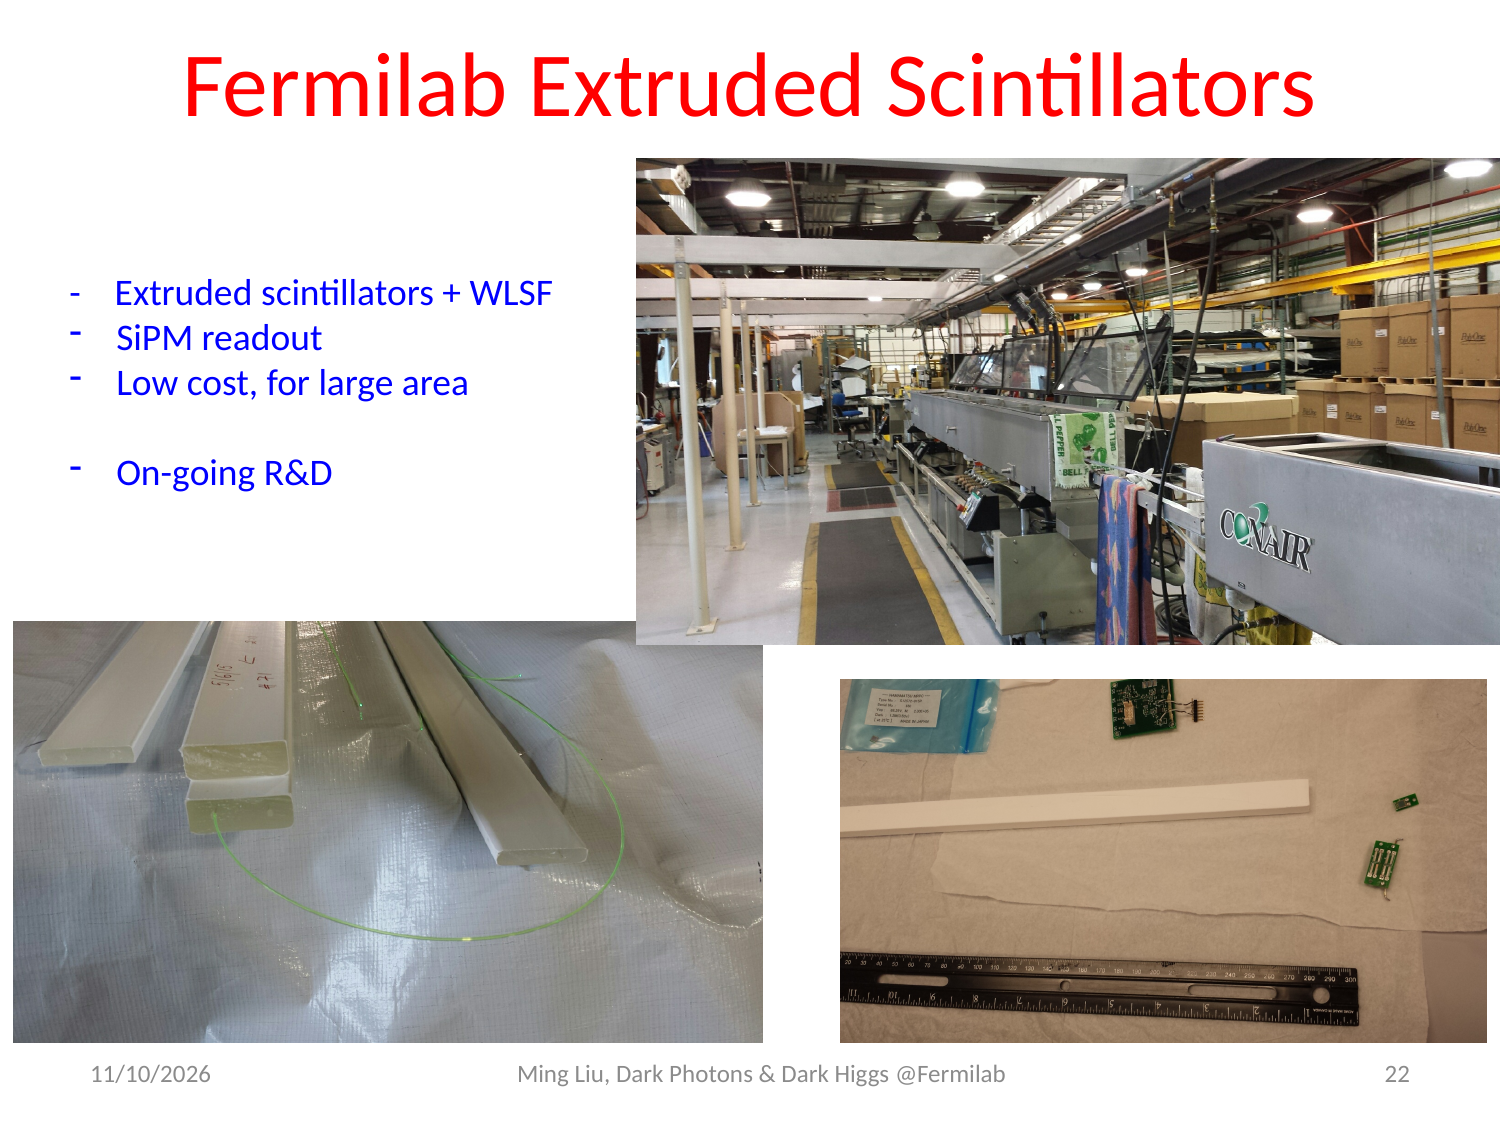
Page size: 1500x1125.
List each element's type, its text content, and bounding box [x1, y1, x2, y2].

picture [840, 678, 1488, 1043]
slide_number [75, 1051, 425, 1103]
title Fermilab Extruded Scintillators [75, 1, 1425, 159]
footer Ming Liu, Dark Photons & Dark Higgs @Fermilab [461, 1042, 1063, 1103]
text_box - Extruded scintillators + WLSF SiPM readout Low cost, for large area On-going R&D [54, 260, 569, 501]
slide_number 22 [1074, 1051, 1425, 1103]
picture [12, 158, 1500, 1043]
